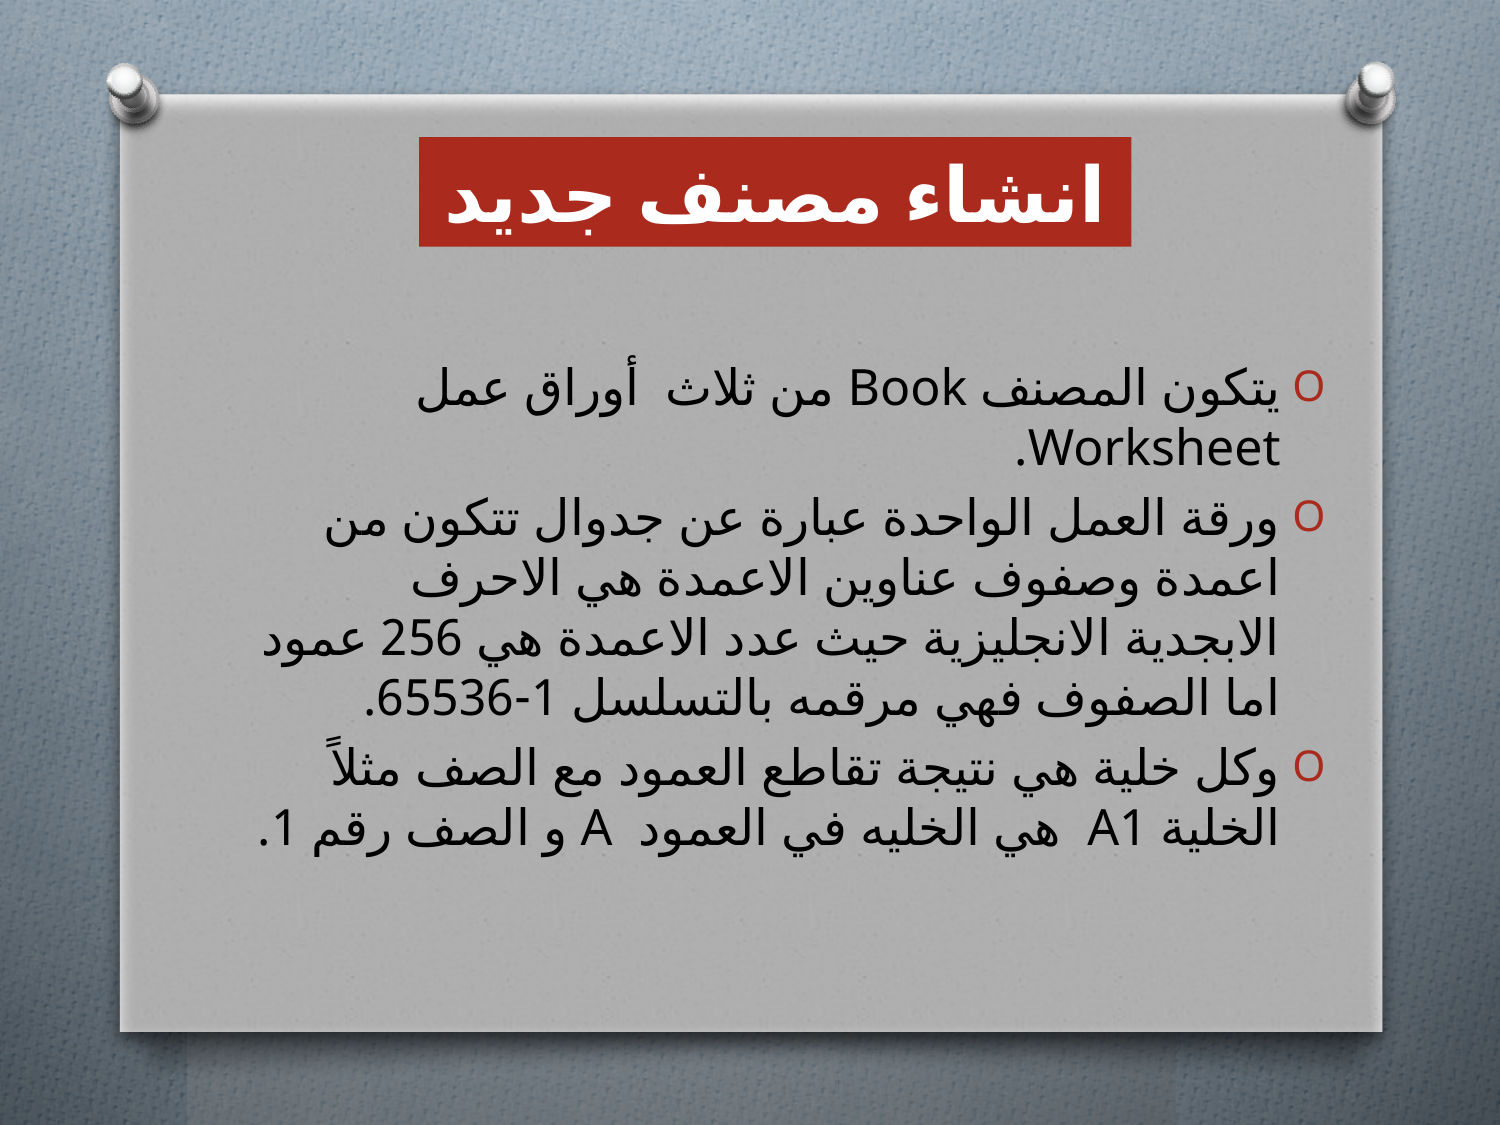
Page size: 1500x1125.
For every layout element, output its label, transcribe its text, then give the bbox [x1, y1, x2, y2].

list يتكون المصنف Book من ثلاث أوراق عمل Worksheet. ورقة العمل الواحدة عبارة عن جدوال تتكون من اعمدة وصفوف عناوين الاعمدة هي الاحرف الابجدية الانجليزية حيث عدد الاعمدة هي 256 عمود اما الصفوف فهي مرقمه بالتسلسل 1-65536. وكل خلية هي نتيجة تقاطع العمود مع الصف مثلاً الخلية A1 هي الخليه في العمود A و الصف رقم 1. [240, 347, 1341, 939]
picture [1317, 35, 1439, 156]
picture [75, 29, 198, 153]
title انشاء مصنف جديد [419, 137, 1132, 247]
